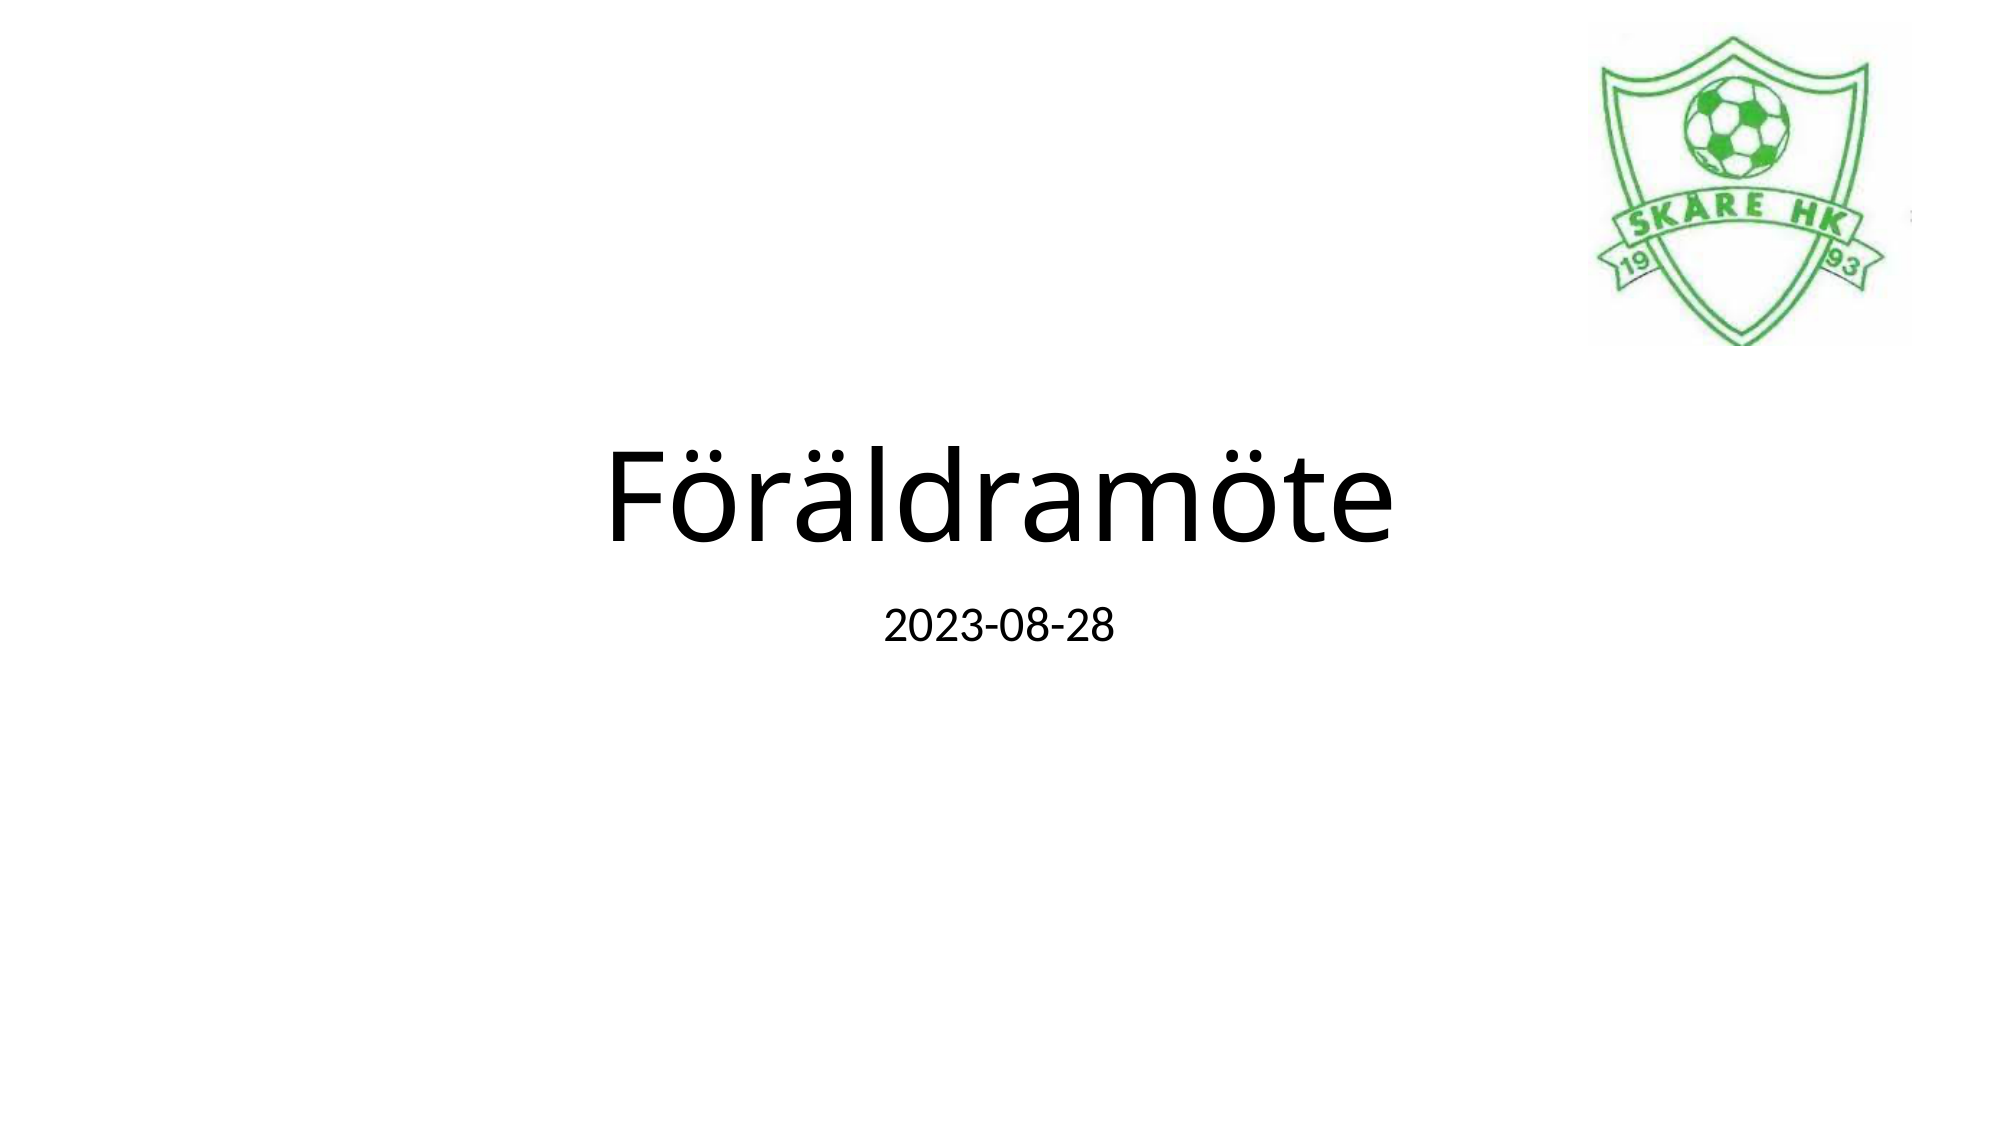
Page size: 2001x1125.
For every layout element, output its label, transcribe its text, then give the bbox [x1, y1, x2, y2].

title Föräldramöte [249, 184, 1750, 576]
subtitle 2023-08-28 [249, 590, 1750, 863]
picture [1588, 22, 1912, 346]
